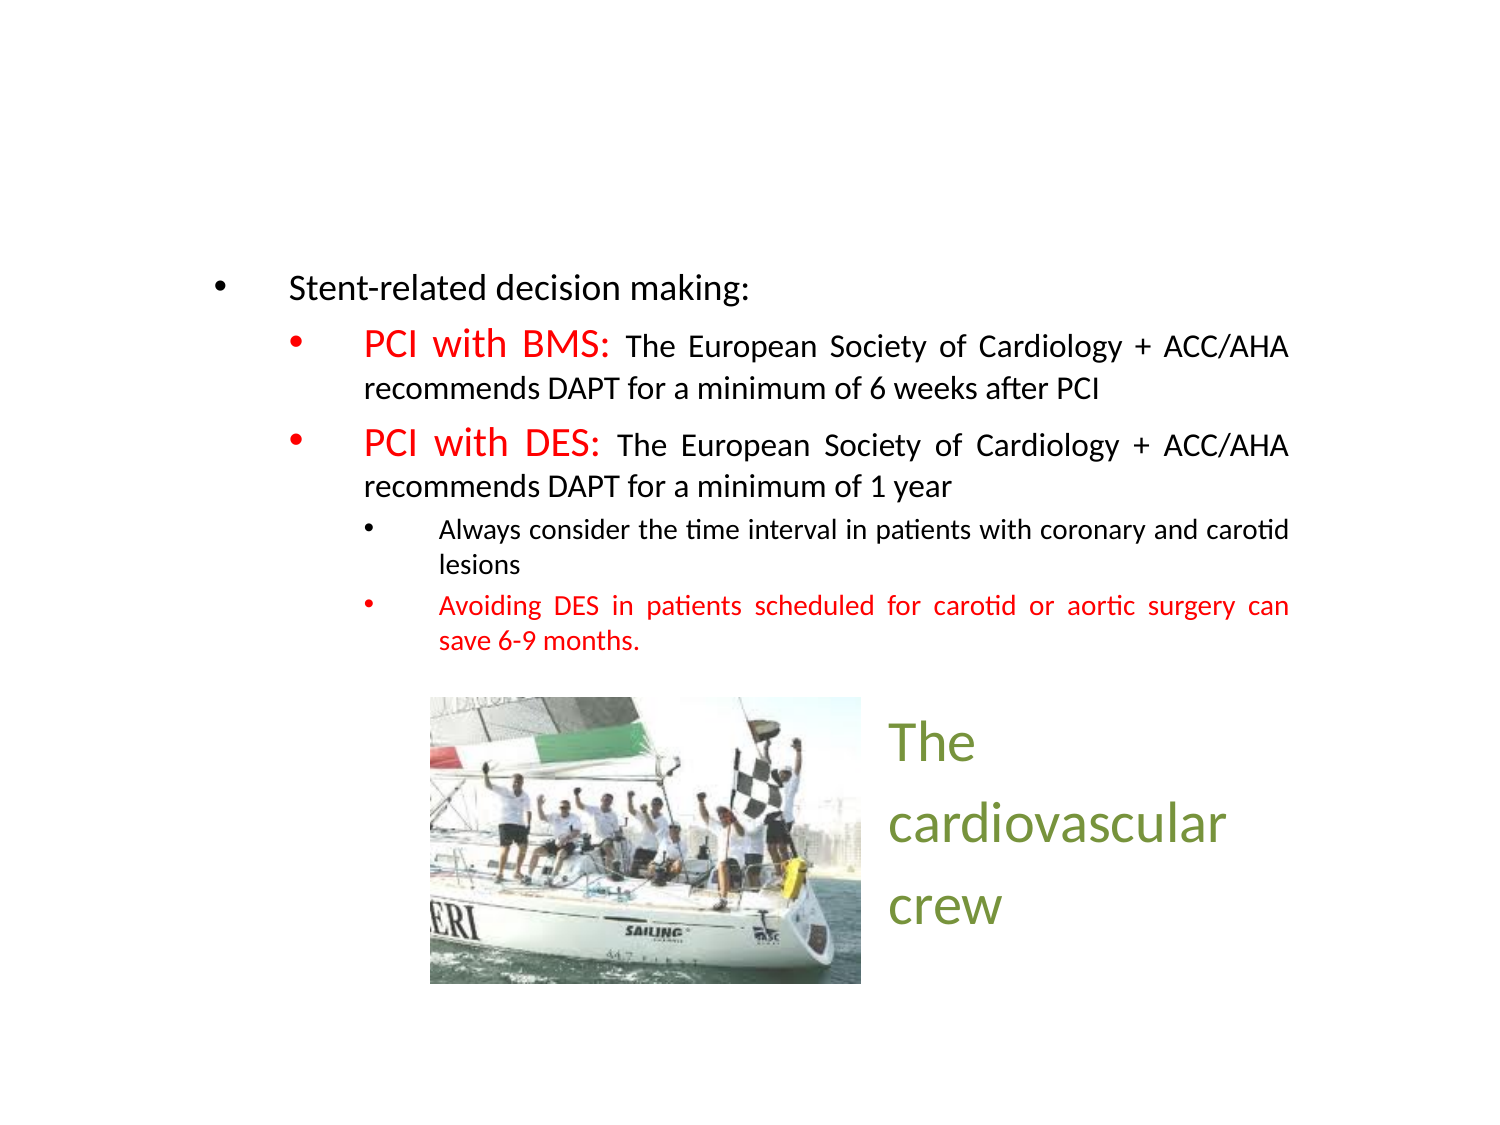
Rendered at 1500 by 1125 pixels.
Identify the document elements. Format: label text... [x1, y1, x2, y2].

picture [430, 696, 861, 984]
subtitle Stent-related decision making: PCI with BMS: The European Society of Cardiology + ACC/AHA recommends DAPT for a minimum of 6 weeks after PCI PCI with DES: The European Society of Cardiology + ACC/AHA recommends DAPT for a minimum of 1 year Always consider the time interval in patients with coronary and carotid lesions Avoiding DES in patients scheduled for carotid or aortic surgery can save 6-9 months. The cardiovascular crew [123, 255, 1306, 1059]
text_box [866, 881, 1500, 942]
